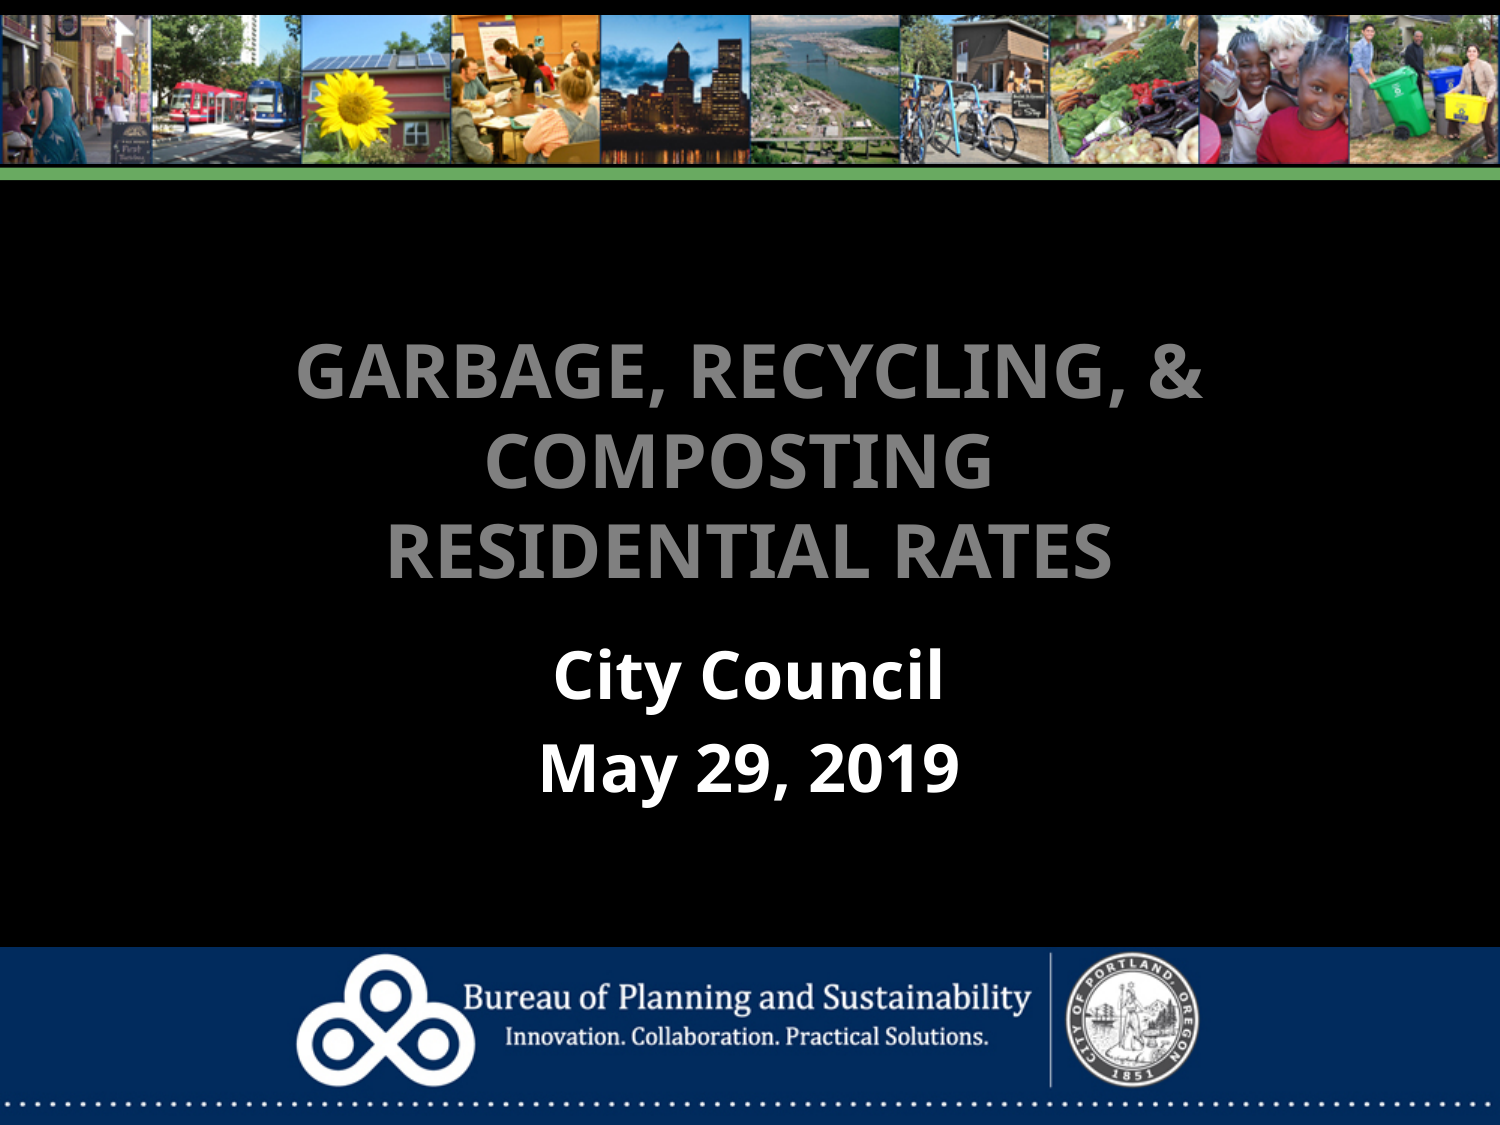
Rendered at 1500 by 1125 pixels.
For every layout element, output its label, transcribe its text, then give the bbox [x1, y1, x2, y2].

picture [0, 15, 1500, 164]
picture [53, 151, 61, 164]
title GARBAGE, RECYCLING, & COMPOSTING RESIDENTIAL RATES [33, 337, 1467, 579]
picture [0, 947, 1500, 1125]
subtitle City Council May 29, 2019 [112, 624, 1387, 913]
